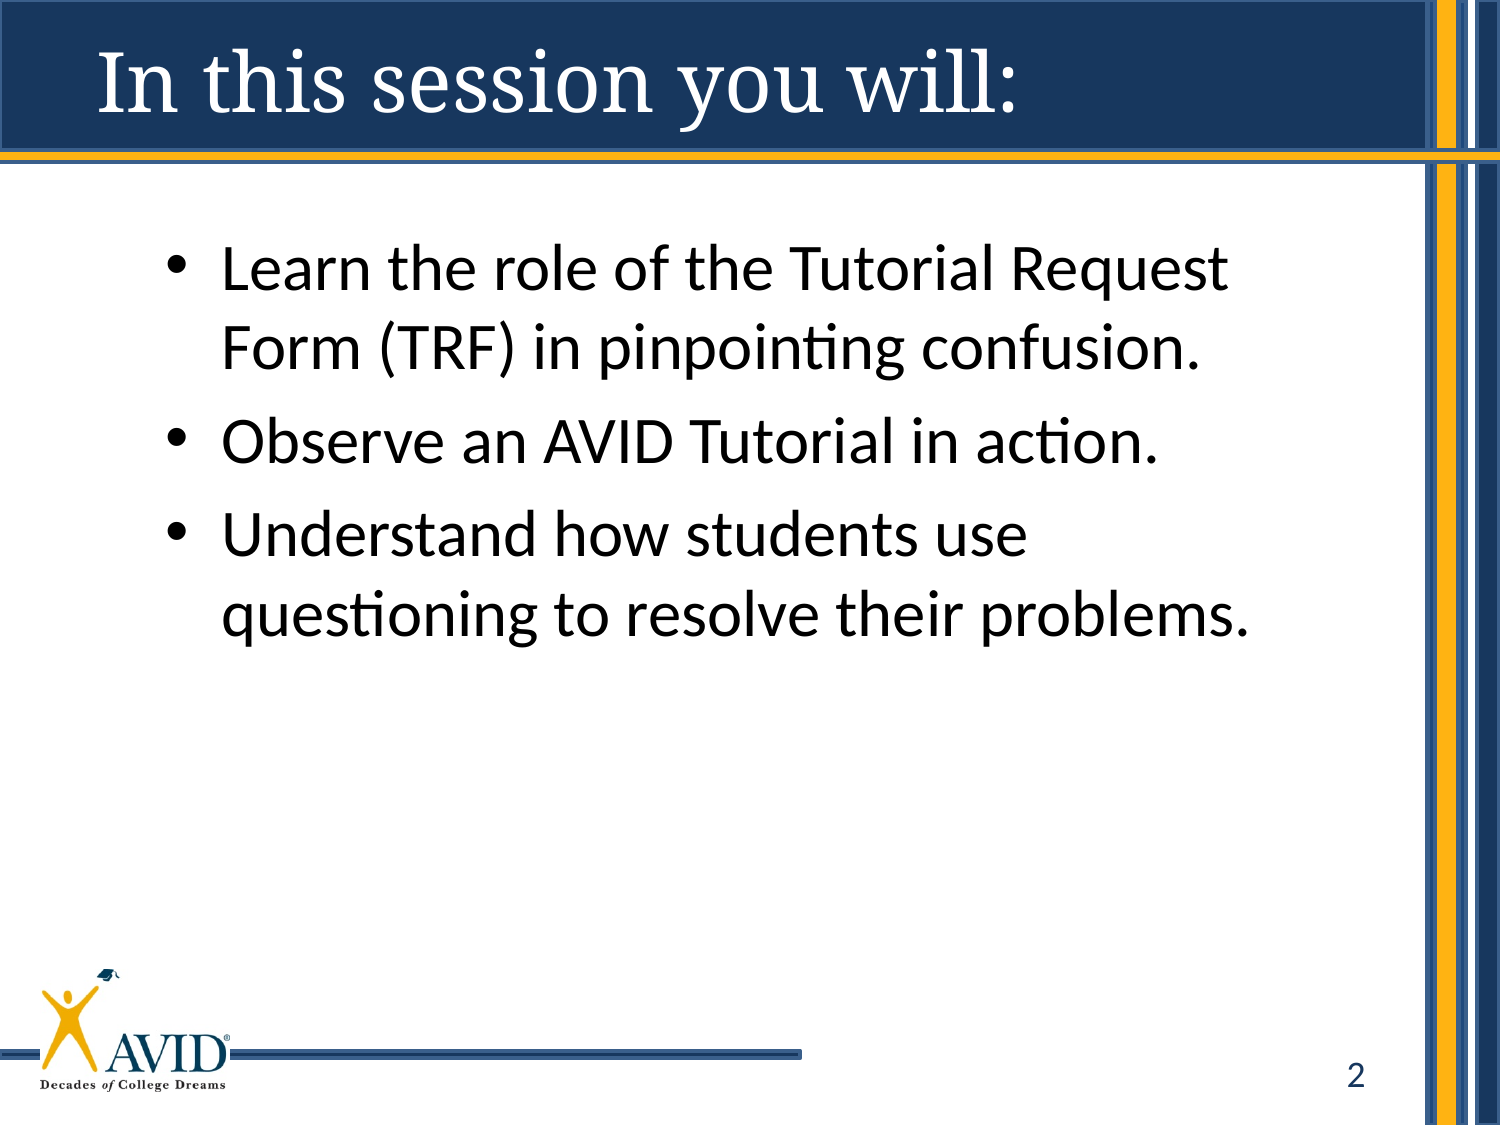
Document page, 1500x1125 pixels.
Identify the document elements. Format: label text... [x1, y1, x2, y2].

list Learn the role of the Tutorial Request Form (TRF) in pinpointing confusion. Observe an AVID Tutorial in action. Understand how students use questioning to resolve their problems. [149, 215, 1277, 948]
picture [40, 969, 230, 1092]
list In this session you will: [80, 21, 1322, 117]
